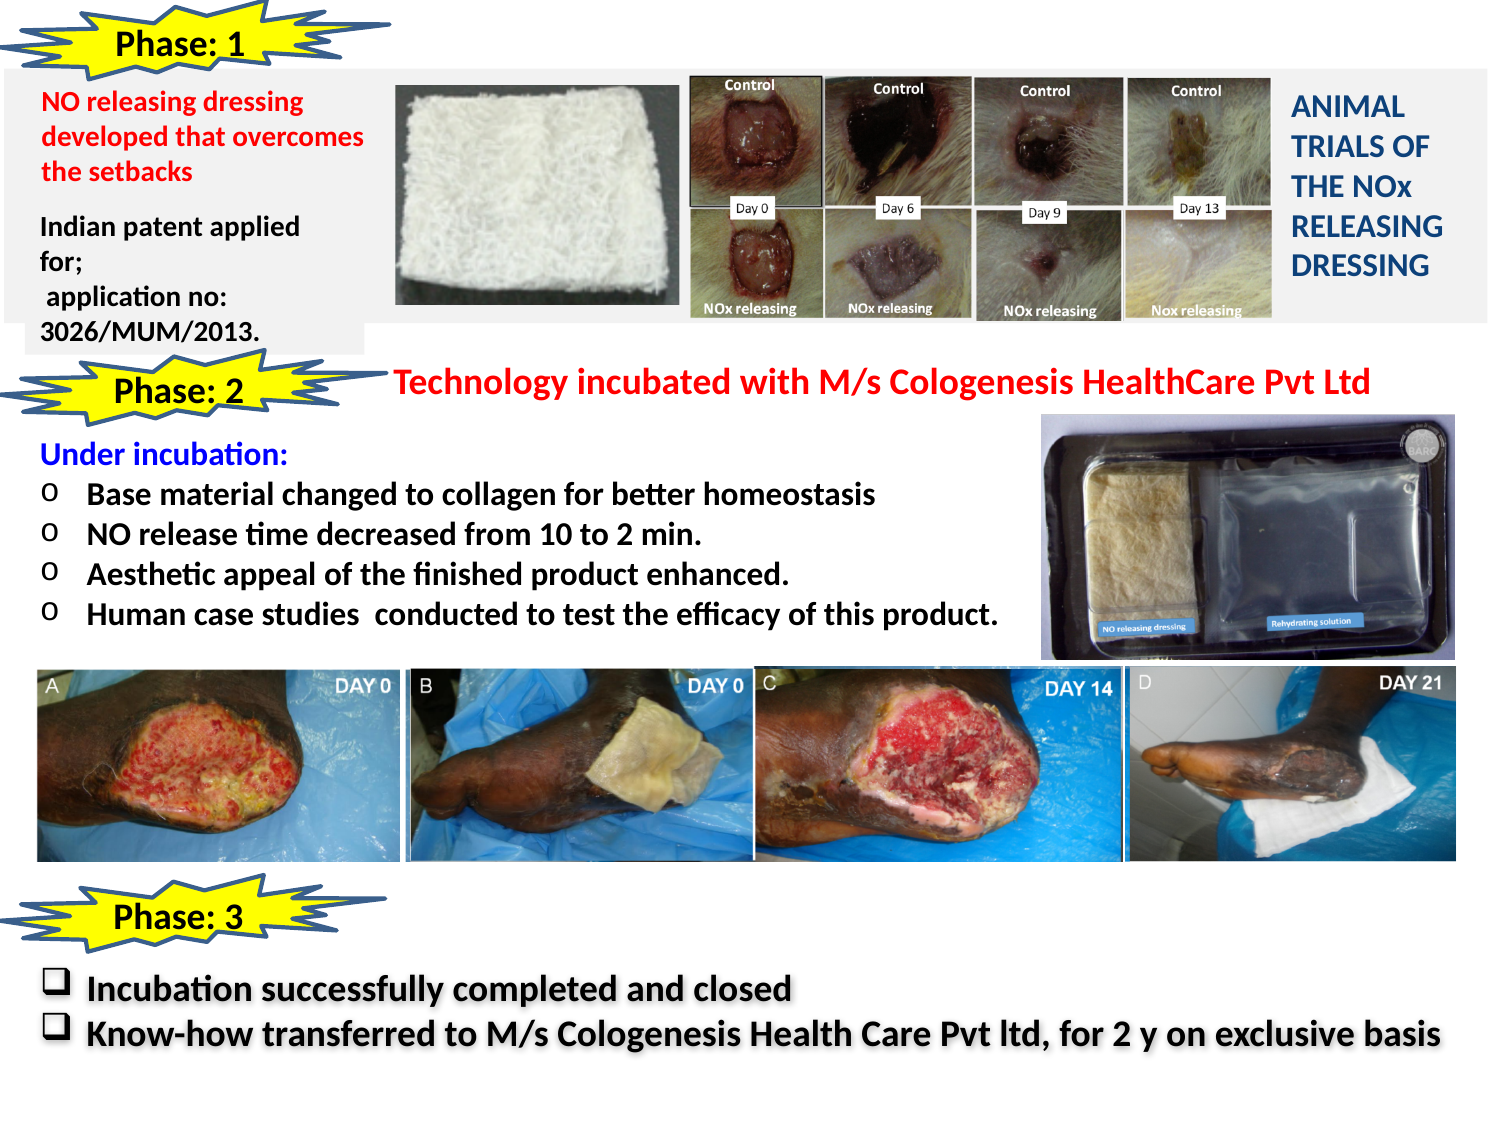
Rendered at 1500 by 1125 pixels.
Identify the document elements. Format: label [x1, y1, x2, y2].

text_box [0, 349, 1457, 862]
text_box [0, 874, 1488, 1063]
text_box [0, 0, 1484, 322]
